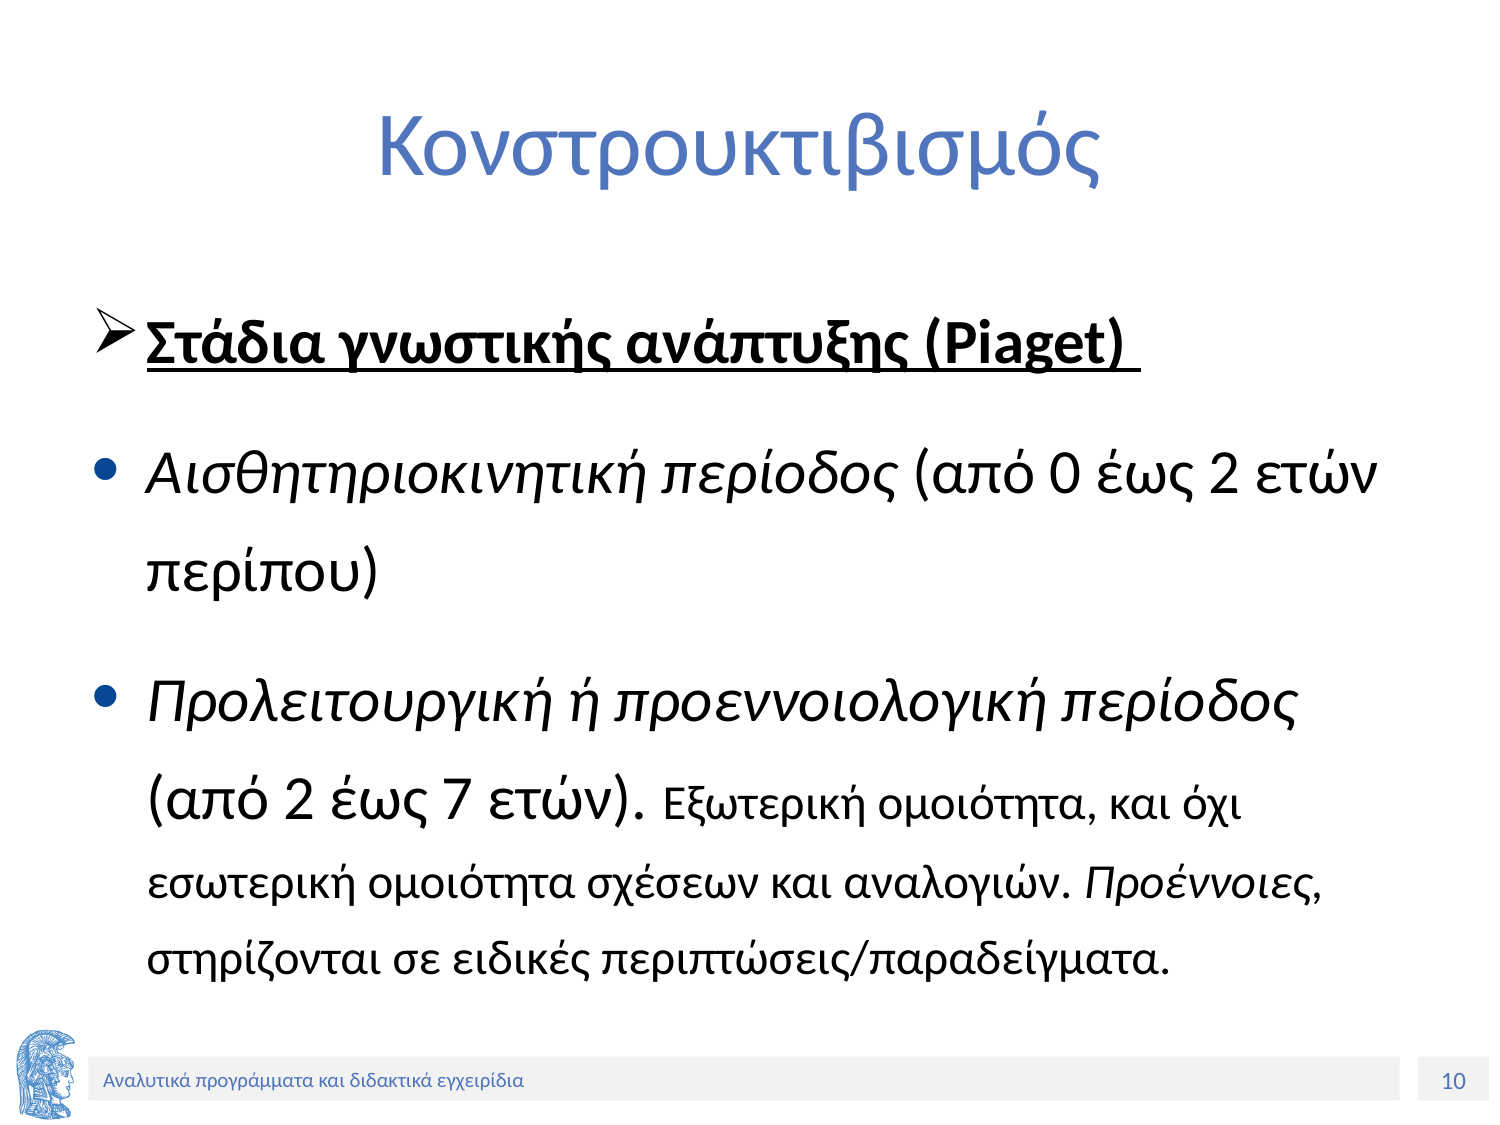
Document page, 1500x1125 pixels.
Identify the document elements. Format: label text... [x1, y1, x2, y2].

picture [9, 1026, 81, 1120]
list Στάδια γνωστικής ανάπτυξης (Piaget) Αισθητηριοκινητική περίοδος (από 0 έως 2 ετών περίπου) Προλειτουργική ή προεννοιολογική περίοδος (από 2 έως 7 ετών). Εξωτερική ομοιότητα, και όχι εσωτερική ομοιότητα σχέσεων και αναλογιών. Προέννοιες, στηρίζονται σε ειδικές περιπτώσεις/παραδείγματα. [76, 255, 1427, 998]
title Κονστρουκτιβισμός [75, 45, 1425, 233]
